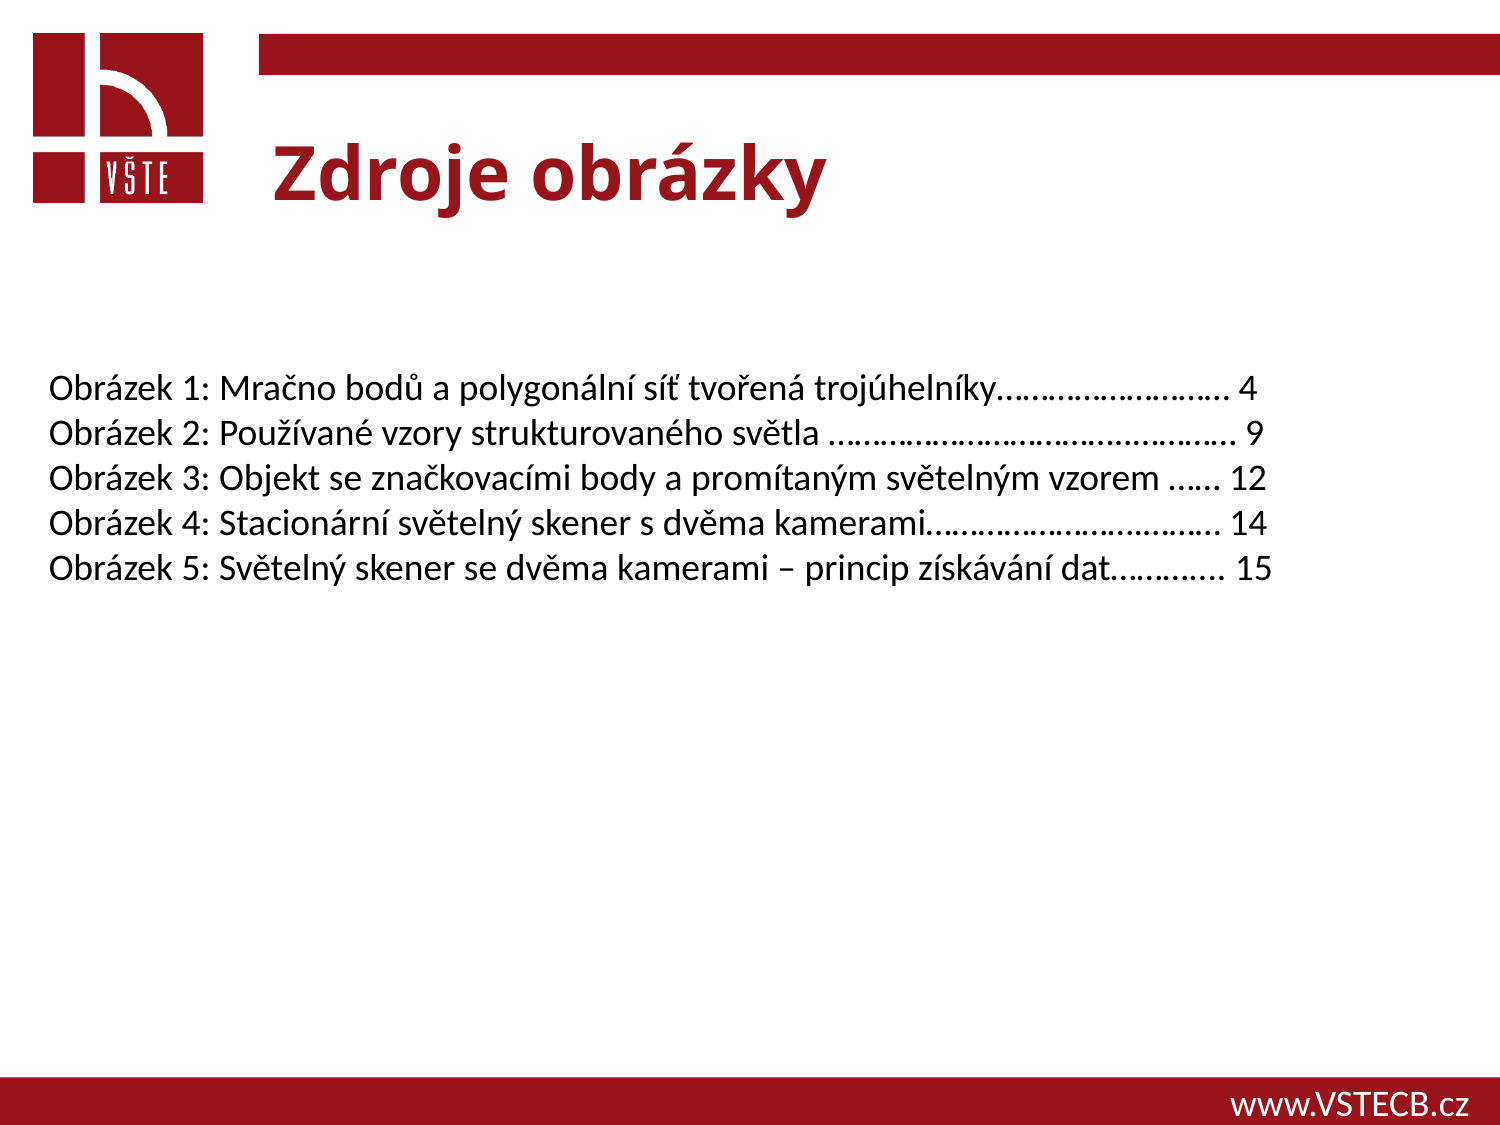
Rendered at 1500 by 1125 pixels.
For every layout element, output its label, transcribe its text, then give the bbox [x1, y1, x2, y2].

text_box www.VSTECB.cz [0, 1076, 1500, 1125]
picture [33, 33, 203, 203]
title Zdroje obrázky [258, 76, 1500, 278]
list Obrázek 1: Mračno bodů a polygonální síť tvořená trojúhelníky……………………… 4 Obrázek 2: Používané vzory strukturovaného světla ……………………………..………… 9 Obrázek 3: Objekt se značkovacími body a promítaným světelným vzorem …… 12 Obrázek 4: Stacionární světelný skener s dvěma kamerami…………………….……… 14 Obrázek 5: Světelný skener se dvěma kamerami – princip získávání dat……….... 15 [33, 355, 1350, 957]
text_box [258, 33, 1500, 76]
